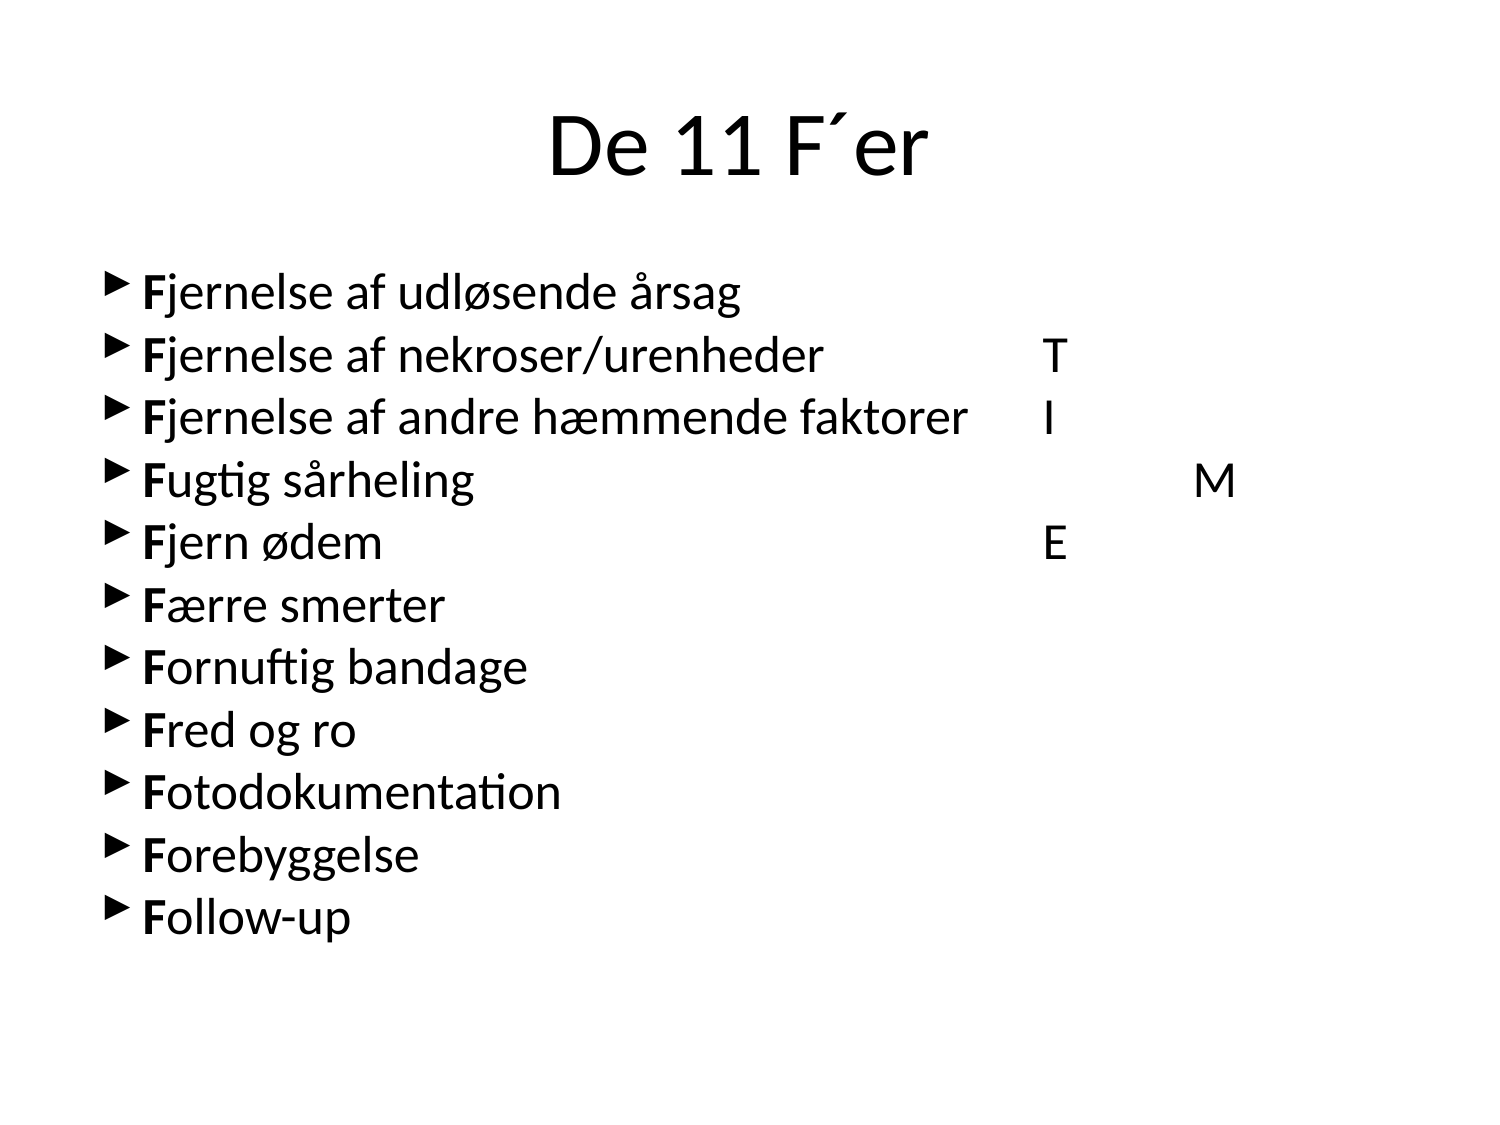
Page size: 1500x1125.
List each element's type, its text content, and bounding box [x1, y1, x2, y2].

title De 11 F´er [74, 44, 1426, 234]
list Fjernelse af udløsende årsag Fjernelse af nekroser/urenheder T Fjernelse af andre hæmmende faktorer I Fugtig sårheling M Fjern ødem E Færre smerter Fornuftig bandage Fred og ro Fotodokumentation Forebyggelse Follow-up [74, 261, 1426, 1006]
